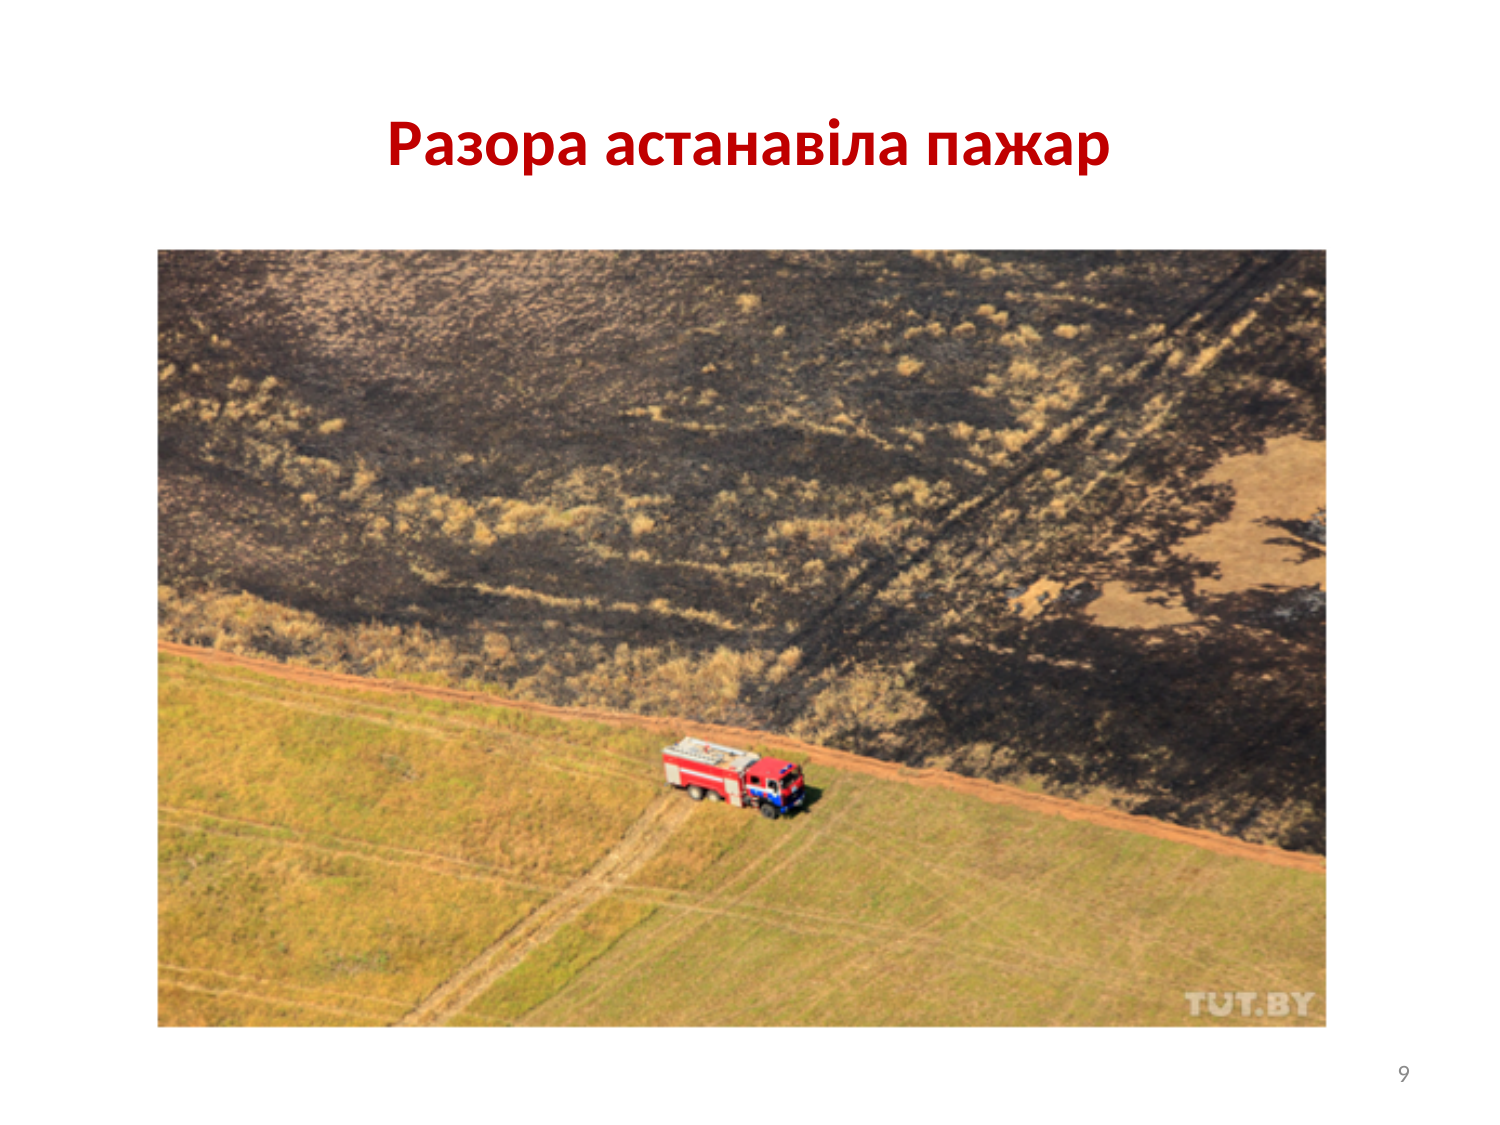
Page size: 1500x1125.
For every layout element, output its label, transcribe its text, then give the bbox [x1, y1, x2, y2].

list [153, 245, 1332, 1032]
slide_number 9 [1074, 1042, 1425, 1103]
title Разора астанавіла пажар [75, 45, 1425, 233]
